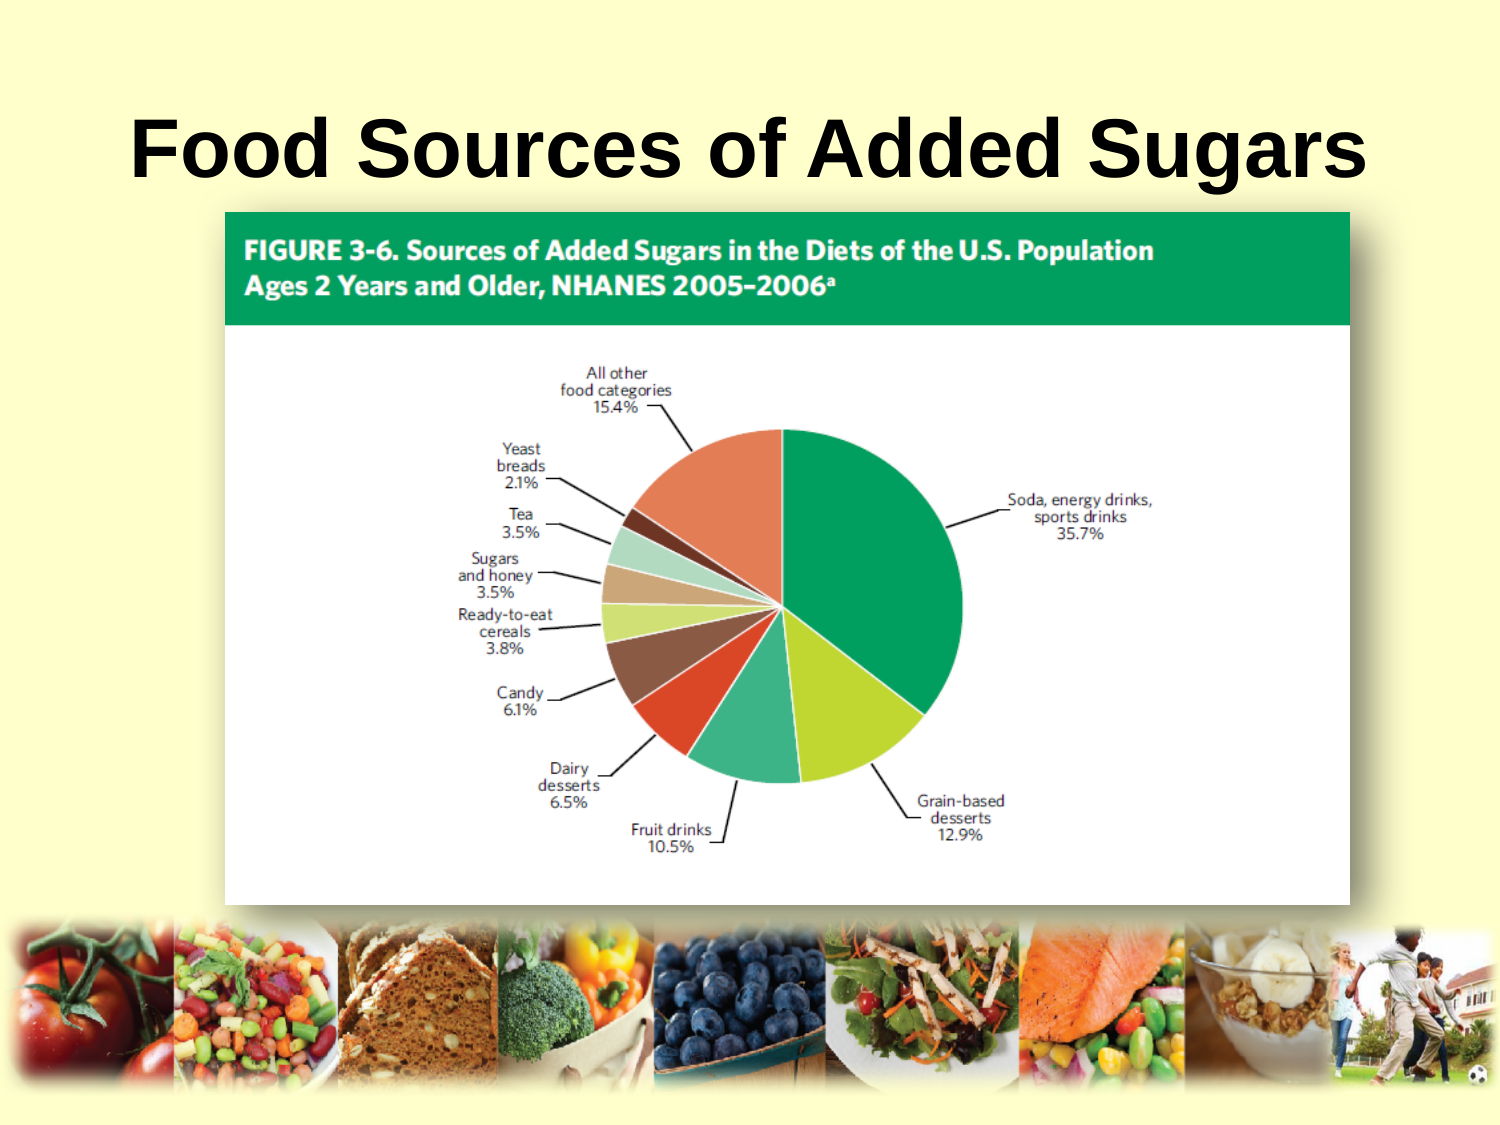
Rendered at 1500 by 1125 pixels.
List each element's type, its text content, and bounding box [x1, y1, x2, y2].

title Food Sources of Added Sugars [112, 49, 1388, 238]
picture [1339, 938, 1484, 1077]
picture [32, 944, 1320, 1065]
picture [224, 212, 1351, 905]
